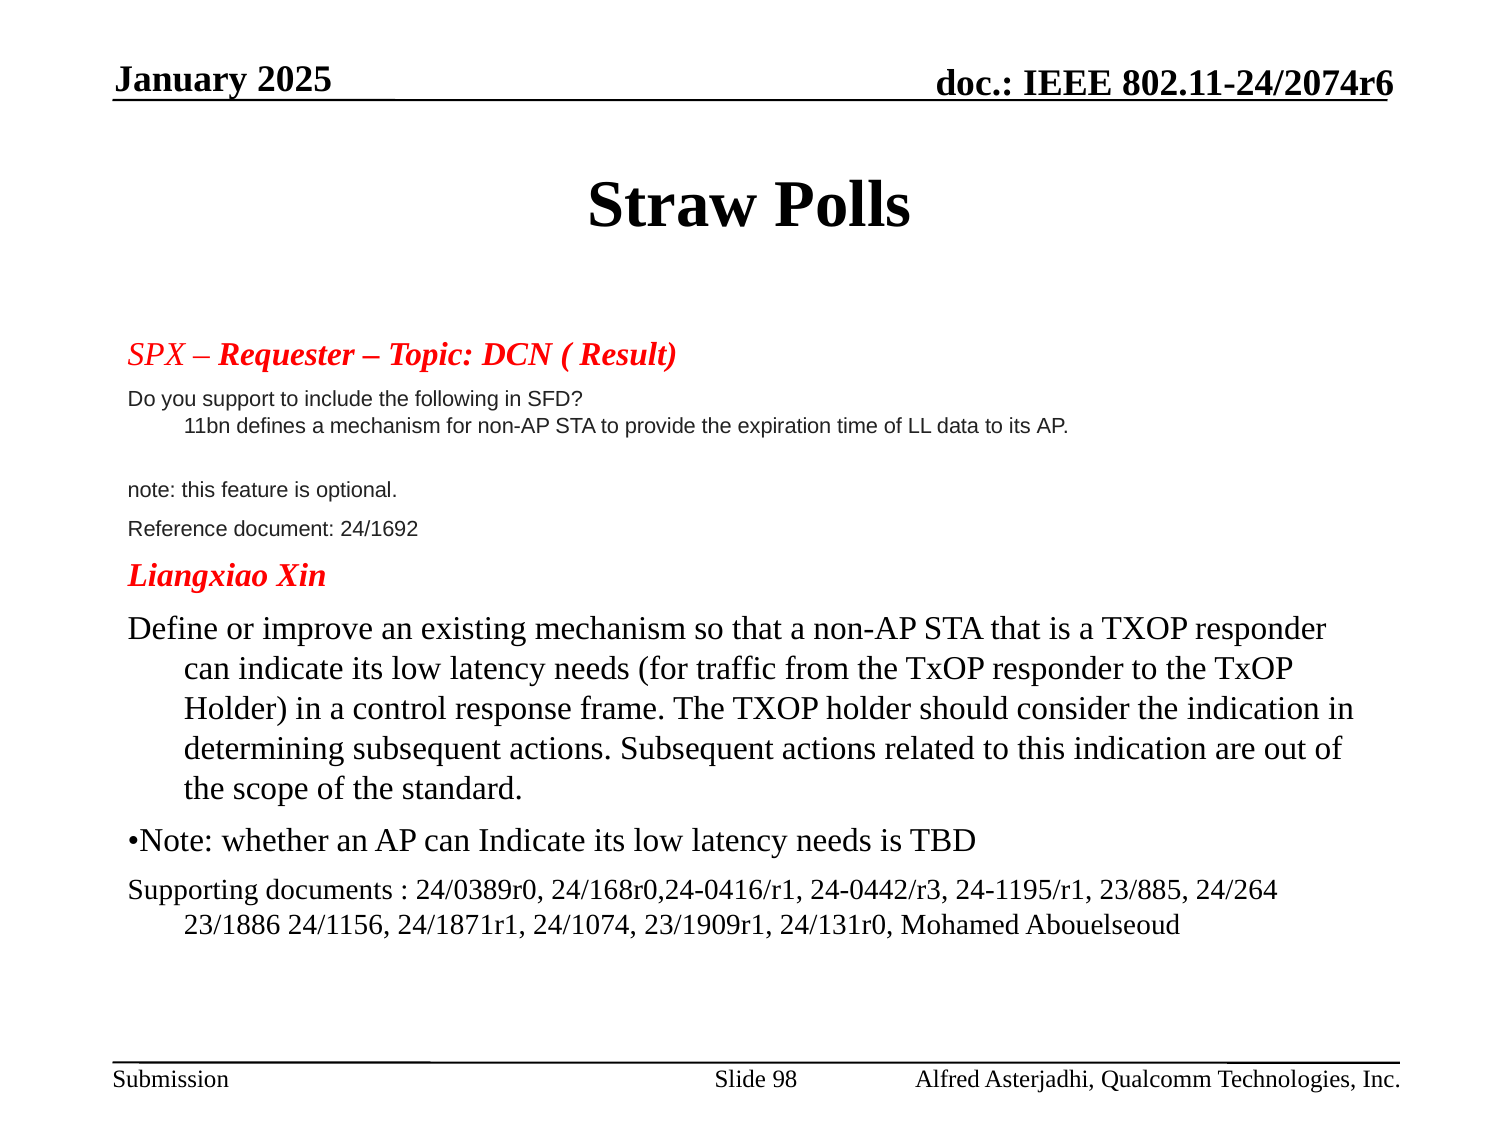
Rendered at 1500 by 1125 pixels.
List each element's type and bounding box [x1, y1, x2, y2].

title [112, 112, 1388, 288]
footer [878, 1061, 1402, 1093]
slide_number [712, 1061, 800, 1123]
list [112, 324, 1388, 1000]
slide_number [114, 54, 423, 100]
